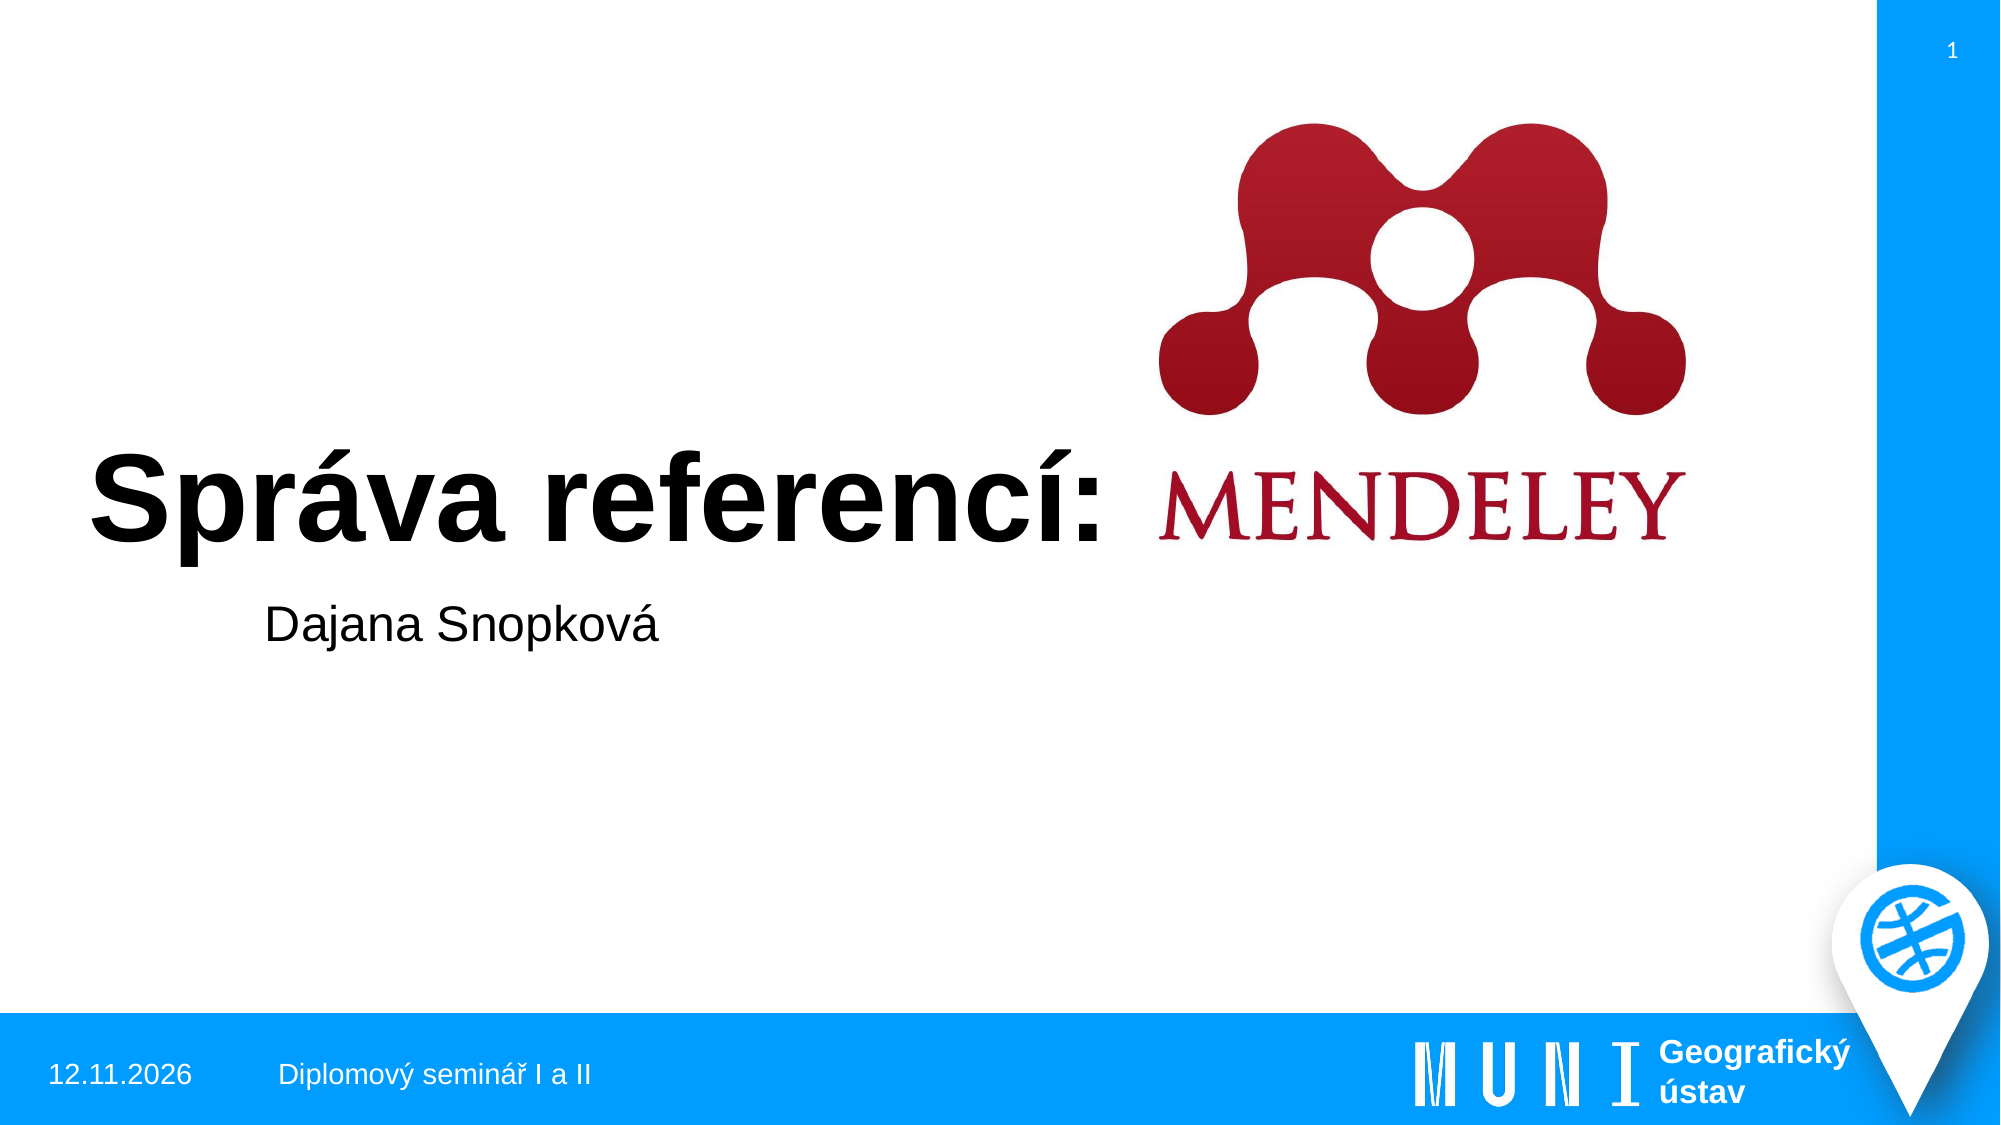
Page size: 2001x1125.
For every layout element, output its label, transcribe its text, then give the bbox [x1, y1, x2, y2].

picture [1851, 876, 1975, 1000]
slide_number 17. 11. 2019 [33, 1042, 240, 1103]
picture [1148, 114, 1691, 549]
subtitle Dajana Snopková [249, 590, 1750, 863]
footer Diplomový seminář I a II [263, 1042, 1397, 1103]
slide_number 1 [1897, 18, 1974, 79]
title Správa referencí: [73, 184, 1750, 576]
